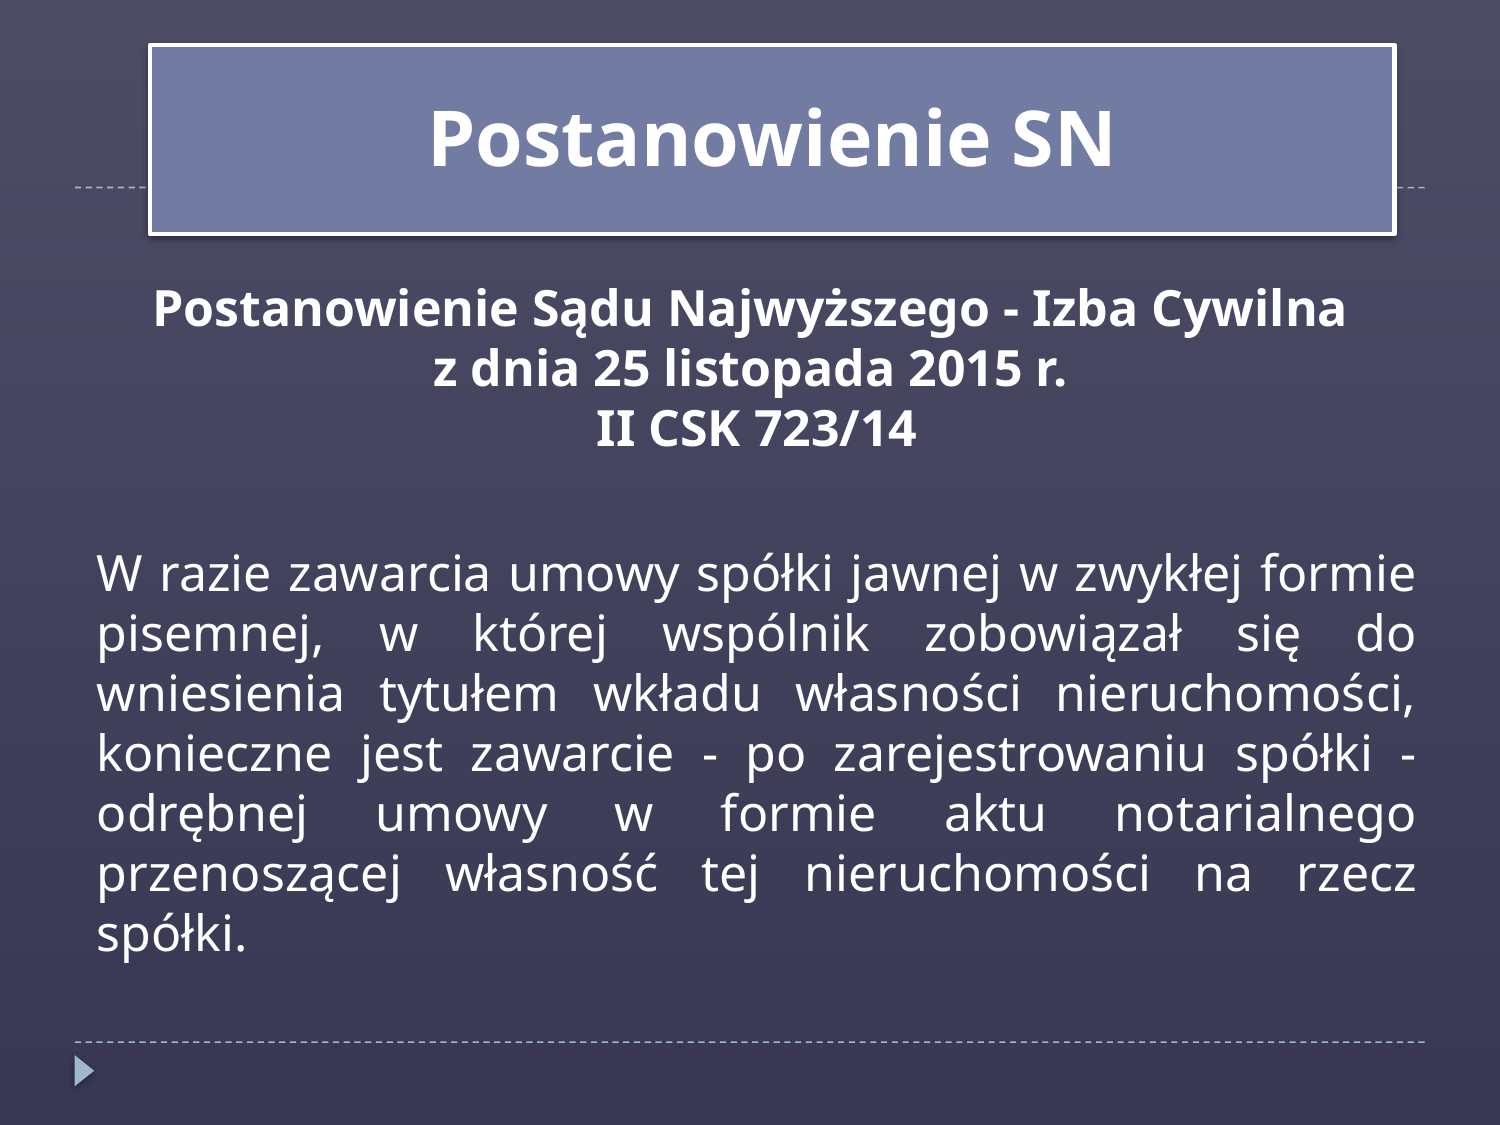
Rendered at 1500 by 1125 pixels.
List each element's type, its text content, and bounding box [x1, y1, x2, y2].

text_box Postanowienie SN [148, 43, 1397, 236]
list Postanowienie Sądu Najwyższego - Izba Cywilna z dnia 25 listopada 2015 r. II CSK 723/14 W razie zawarcia umowy spółki jawnej w zwykłej formie pisemnej, w której wspólnik zobowiązał się do wniesienia tytułem wkładu własności nieruchomości, konieczne jest zawarcie - po zarejestrowaniu spółki - odrębnej umowy w formie aktu notarialnego przenoszącej własność tej nieruchomości na rzecz spółki. [82, 269, 1432, 1067]
